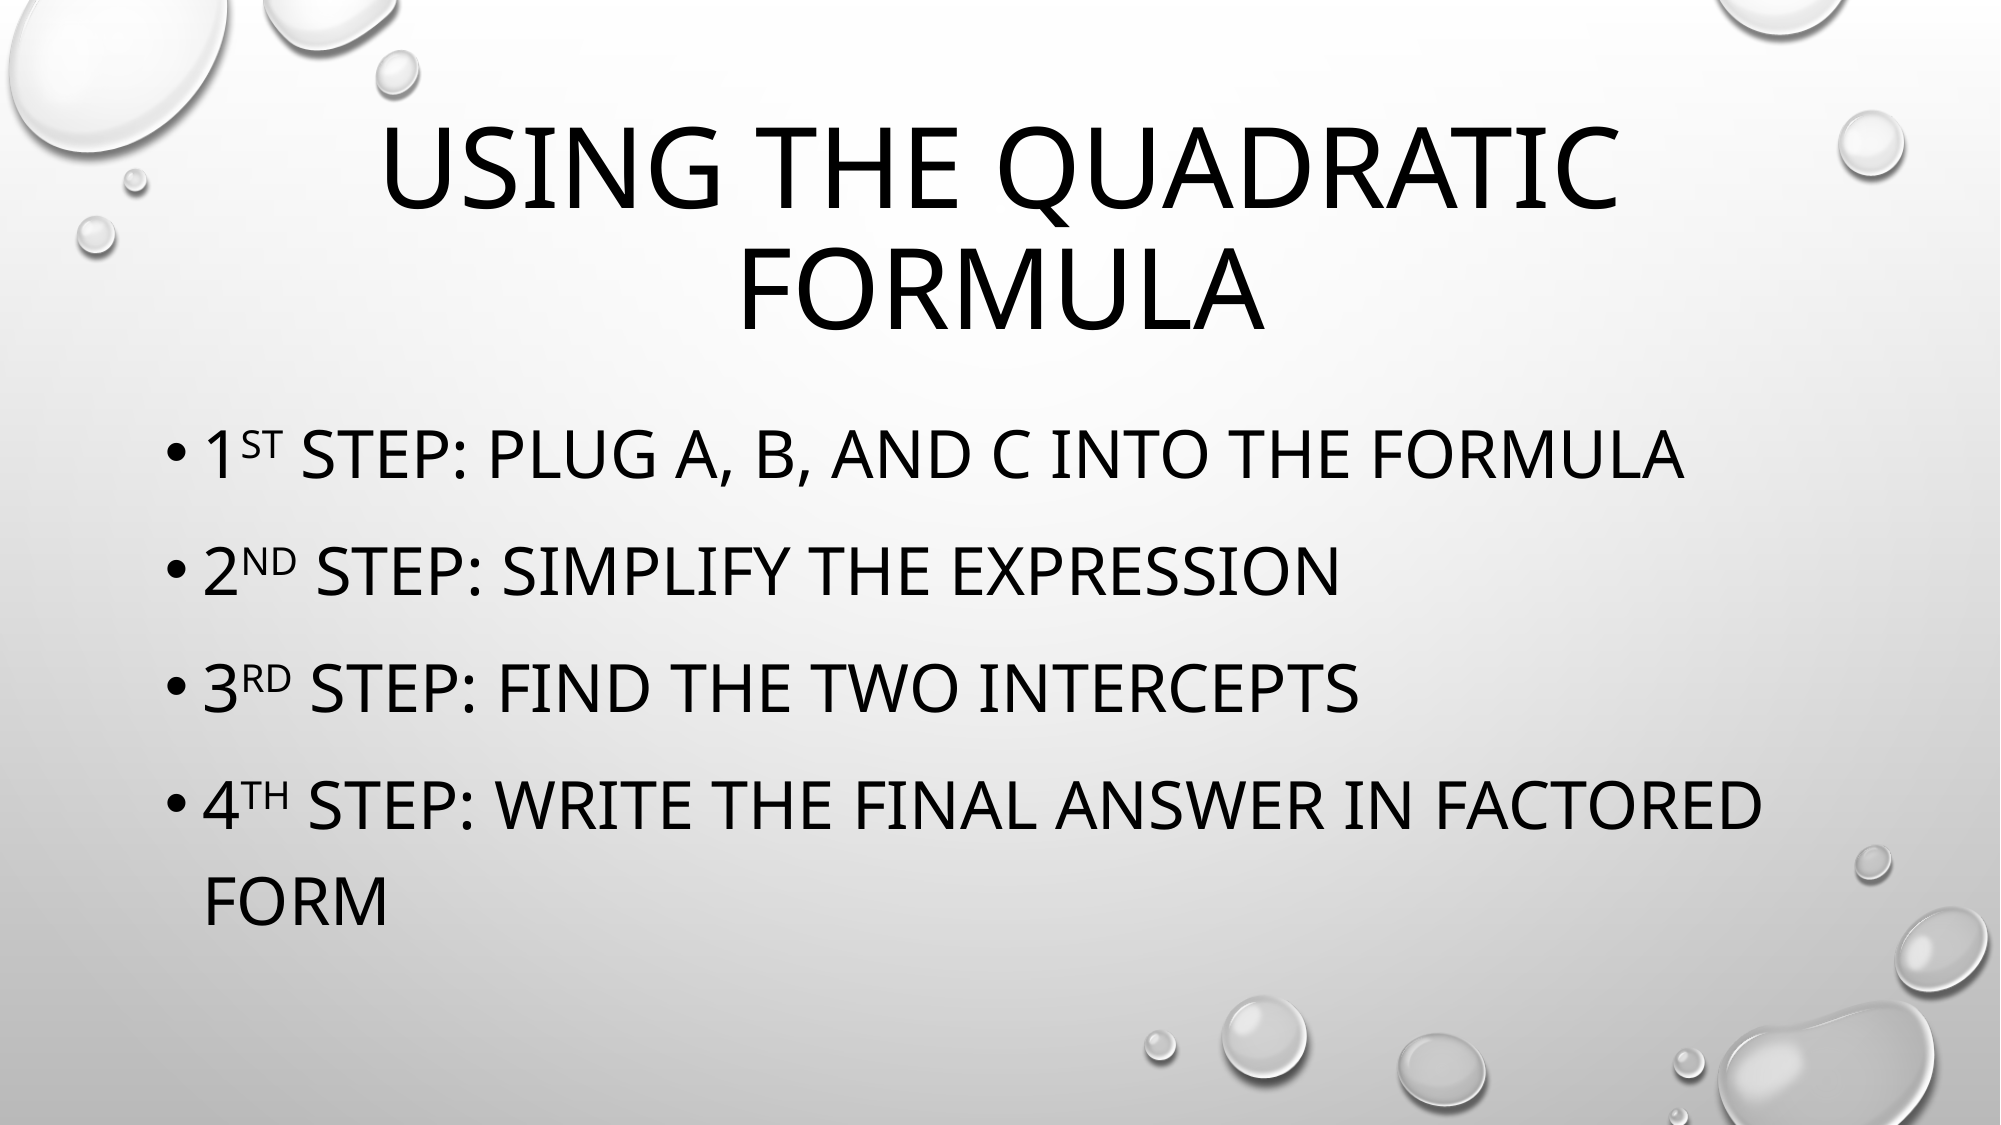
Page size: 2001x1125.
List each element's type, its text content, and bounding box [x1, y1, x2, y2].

picture [0, 0, 2000, 1125]
list 1st Step: Plug A, B, and C into the formula 2nd Step: Simplify the expression 3rd Step: Find the two intercepts 4th Step: Write the final answer in factored form [149, 388, 1850, 950]
title Using the quadratic Formula [149, 101, 1851, 364]
